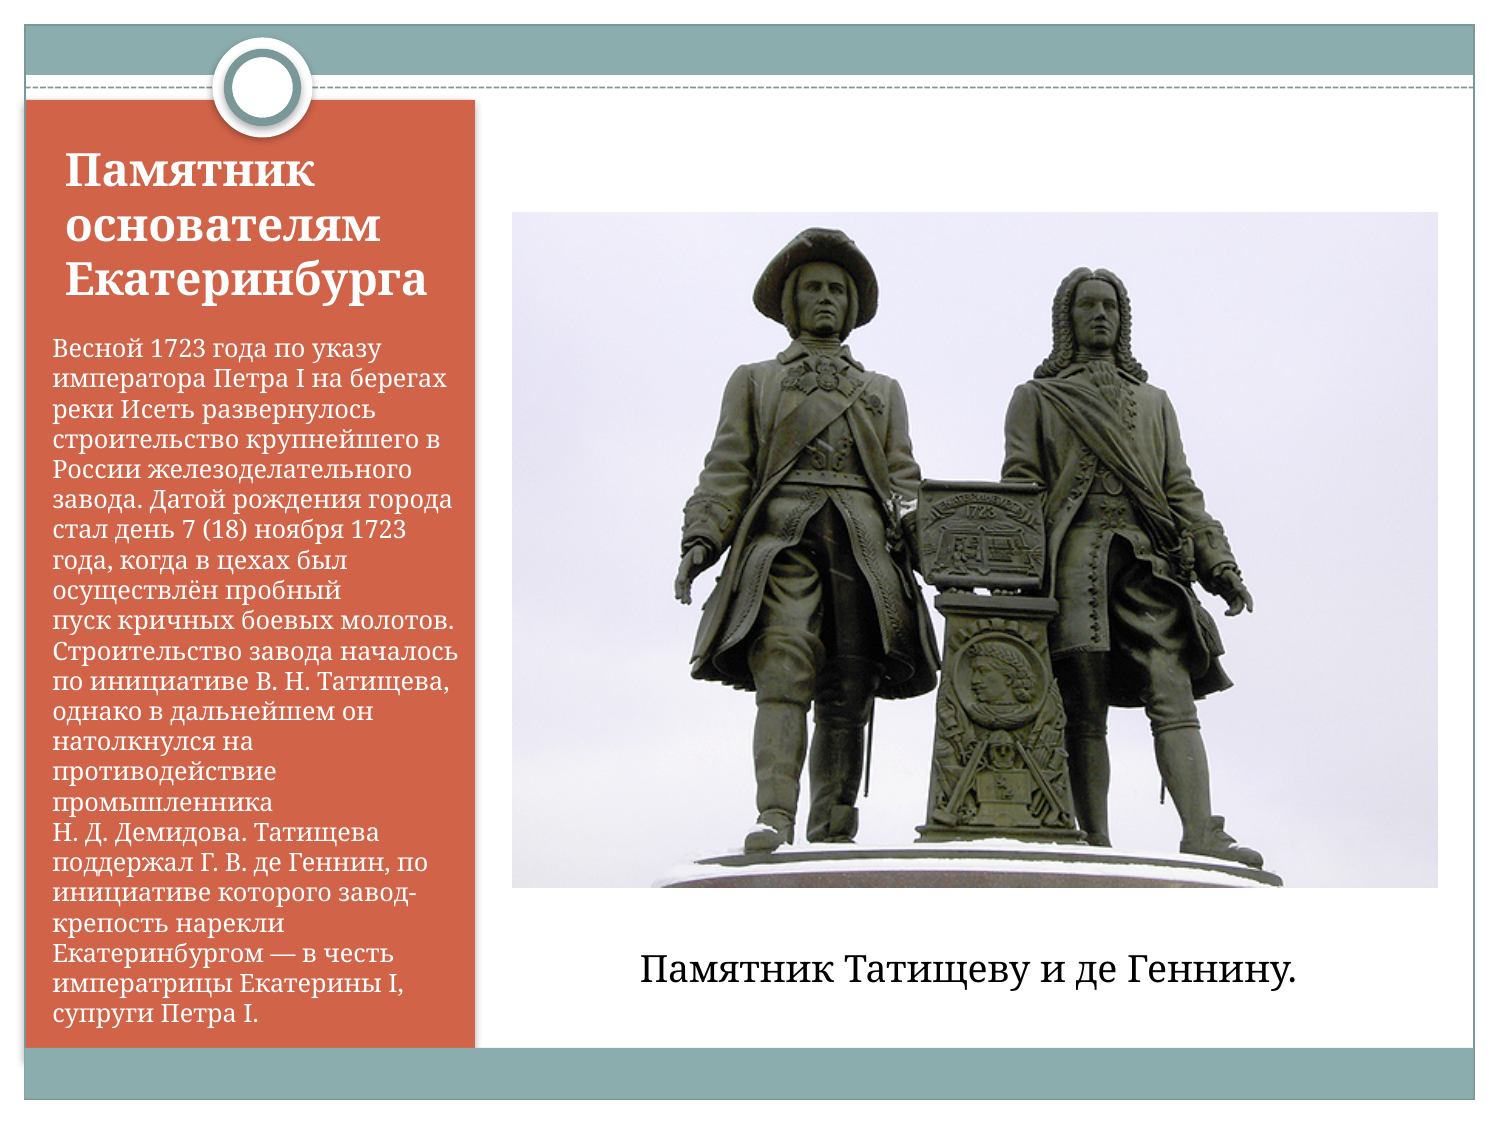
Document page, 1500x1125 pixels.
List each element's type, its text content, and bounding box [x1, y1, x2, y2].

text_box Памятник Татищеву и де Геннину. [624, 937, 1413, 998]
title Памятник основателям Екатеринбурга [50, 87, 475, 313]
list Весной 1723 года по указу императора Петра I на берегах реки Исеть развернулось строительство крупнейшего в России железоделательного завода. Датой рождения города стал день 7 (18) ноября 1723 года, когда в цехах был осуществлён пробный пуск кричных боевых молотов. Строительство завода началось по инициативе В. Н. Татищева, однако в дальнейшем он натолкнулся на противодействие промышленника Н. Д. Демидова. Татищева поддержал Г. В. де Геннин, по инициативе которого завод-крепость нарекли Екатеринбургом — в честь императрицы Екатерины I, супруги Петра I. [37, 324, 475, 1050]
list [512, 212, 1438, 888]
